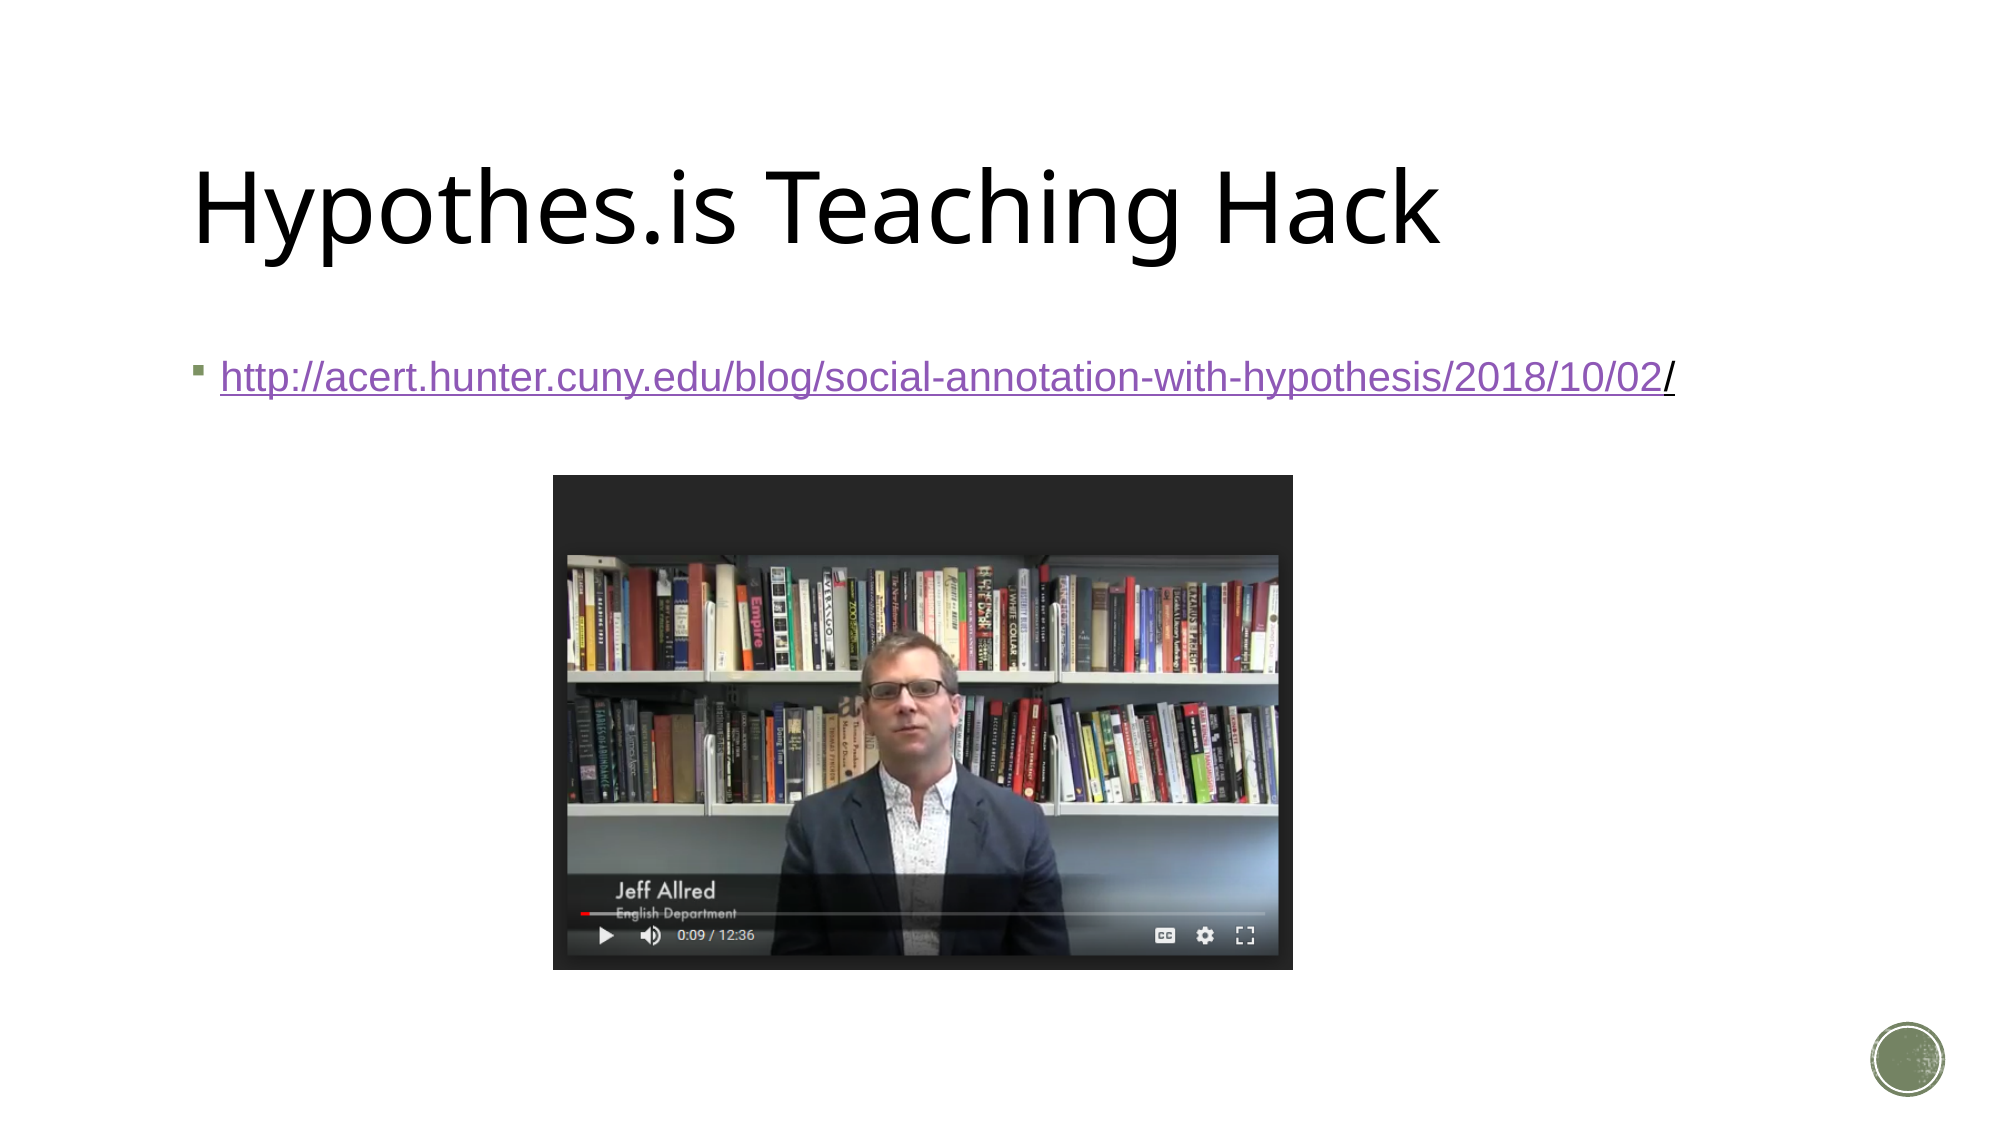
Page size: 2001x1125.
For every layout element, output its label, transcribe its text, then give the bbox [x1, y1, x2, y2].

picture [553, 475, 1293, 970]
list http://acert.hunter.cuny.edu/blog/social-annotation-with-hypothesis/2018/10/02/ [175, 348, 1826, 1013]
title Hypothes.is Teaching Hack [175, 79, 1826, 344]
